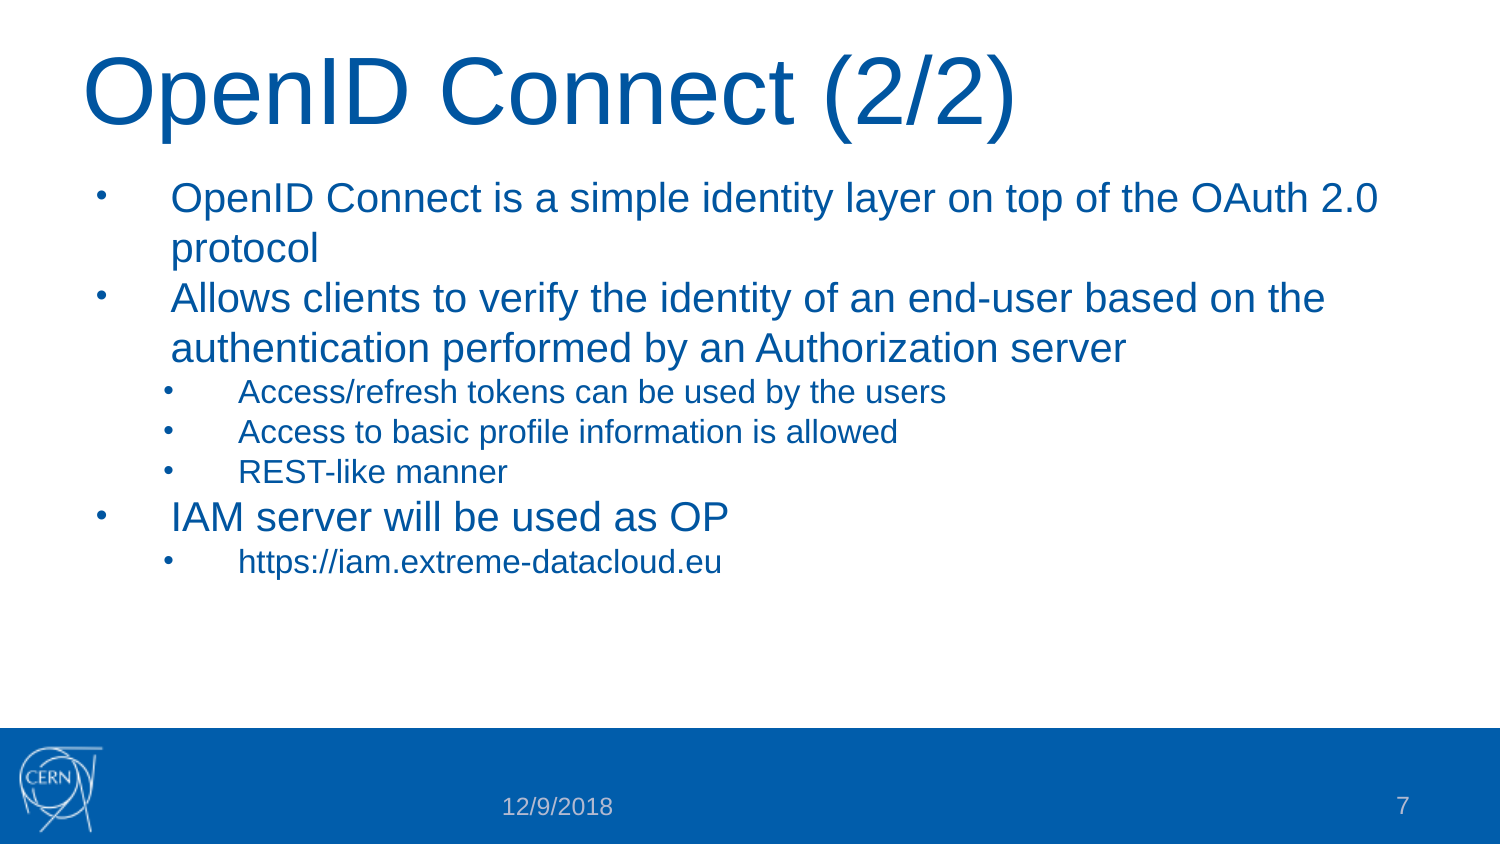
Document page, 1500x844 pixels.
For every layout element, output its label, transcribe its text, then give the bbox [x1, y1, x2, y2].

text_box 12/9/2018 [487, 782, 837, 828]
text_box OpenID Connect is a simple identity layer on top of the OAuth 2.0 protocol Allows clients to verify the identity of an end-user based on the authentication performed by an Authorization server Access/refresh tokens can be used by the users Access to basic profile information is allowed REST-like manner IAM server will be used as OP https://iam.extreme-datacloud.eu [74, 163, 1425, 689]
text_box OpenID Connect (2/2) [74, 28, 1425, 145]
text_box 7 [1342, 782, 1425, 827]
